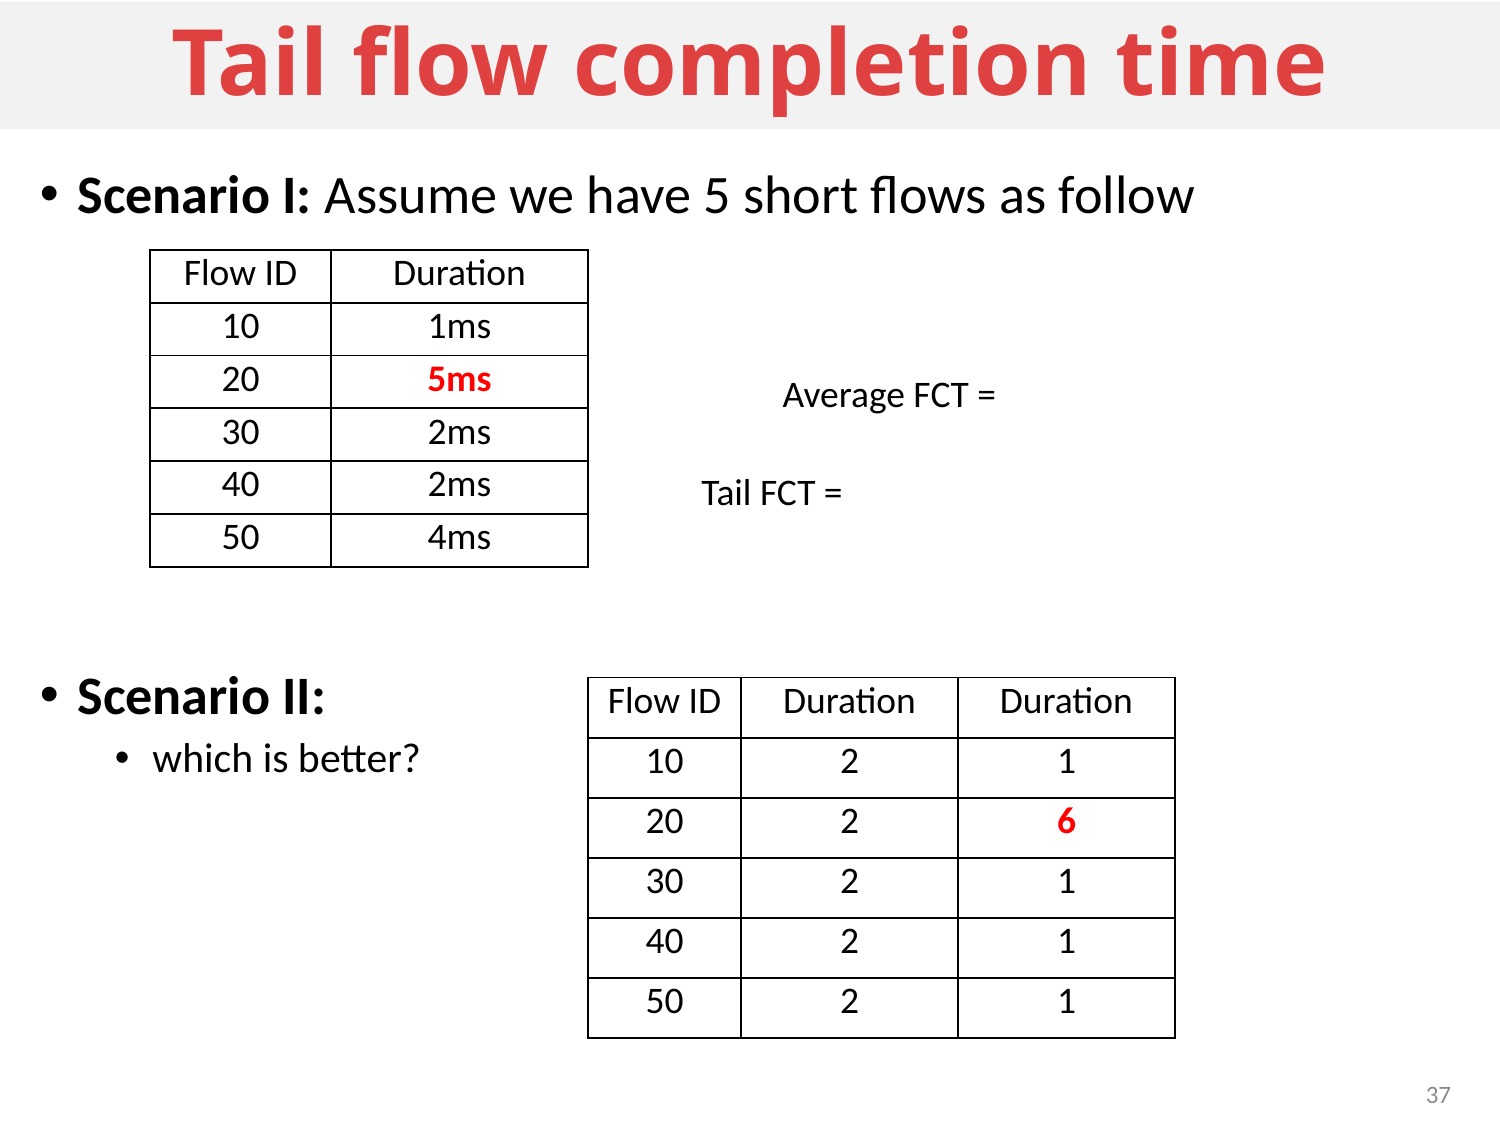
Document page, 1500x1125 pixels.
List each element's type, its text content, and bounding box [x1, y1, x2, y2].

table_cell 6 [959, 799, 1174, 857]
table_cell 50 [151, 515, 330, 566]
table_header Duration [742, 678, 957, 737]
table_cell 30 [589, 859, 740, 917]
table_cell 30 [151, 409, 330, 460]
table_cell 10 [151, 304, 330, 355]
table_cell 1 [959, 859, 1174, 917]
table_cell 10 [589, 739, 740, 797]
table_cell 40 [589, 919, 740, 977]
table_header Flow ID [589, 678, 740, 737]
table_cell 4ms [332, 515, 587, 566]
table_cell 2ms [332, 462, 587, 513]
table_cell 2 [742, 739, 957, 797]
table_cell 5ms [332, 356, 587, 407]
table_cell 1 [959, 979, 1174, 1037]
list Scenario I: Assume we have 5 short flows as follow Scenario II: which is better? [24, 159, 1475, 950]
table_header Duration [959, 678, 1174, 737]
table_header Duration [332, 251, 587, 302]
title Tail flow completion time [0, 1, 1500, 130]
table_cell 1ms [332, 304, 587, 355]
table_cell 2 [742, 859, 957, 917]
table_cell 40 [151, 462, 330, 513]
table_cell 20 [151, 356, 330, 407]
table_header Flow ID [151, 251, 330, 302]
table_cell 2 [742, 799, 957, 857]
table_cell 2 [742, 919, 957, 977]
table_cell 50 [589, 979, 740, 1037]
table_cell 2 [742, 979, 957, 1037]
table_cell 20 [589, 799, 740, 857]
table_cell 2ms [332, 409, 587, 460]
slide_number 37 [1345, 1070, 1467, 1116]
table_cell 1 [959, 739, 1174, 797]
table_cell 1 [959, 919, 1174, 977]
